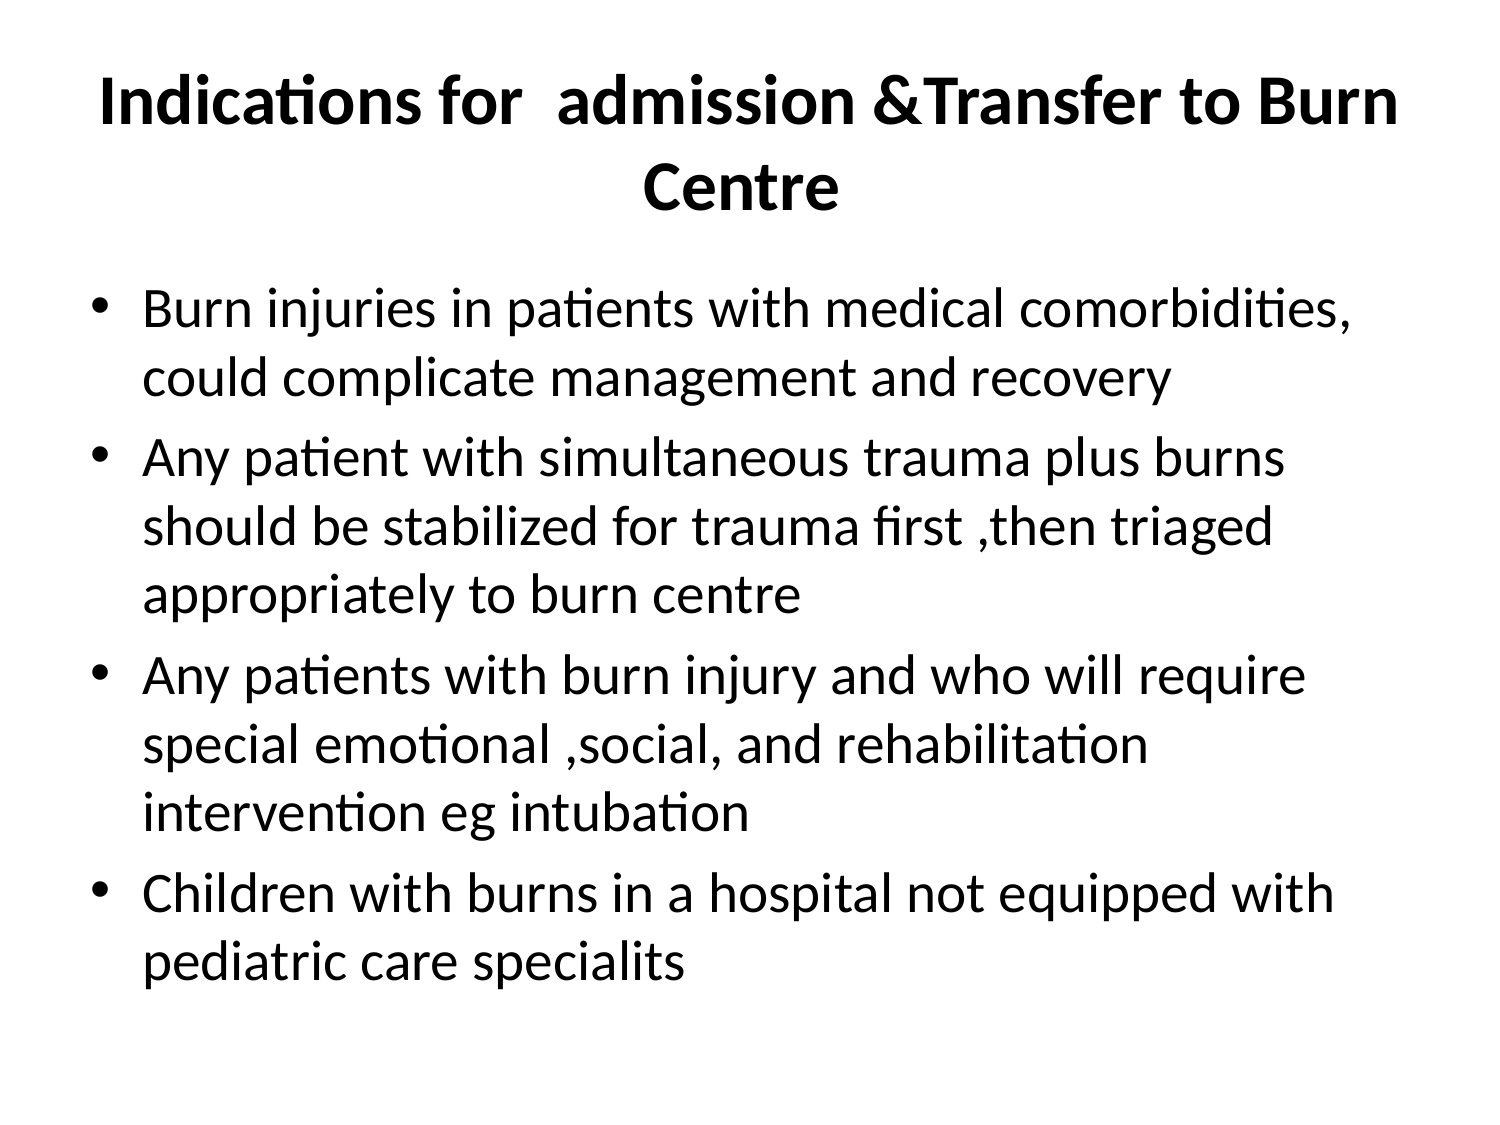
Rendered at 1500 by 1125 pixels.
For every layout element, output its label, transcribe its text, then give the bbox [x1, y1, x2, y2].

list Burn injuries in patients with medical comorbidities, could complicate management and recovery Any patient with simultaneous trauma plus burns should be stabilized for trauma first ,then triaged appropriately to burn centre Any patients with burn injury and who will require special emotional ,social, and rehabilitation intervention eg intubation Children with burns in a hospital not equipped with pediatric care specialits [75, 262, 1425, 1005]
title Indications for admission &Transfer to Burn Centre [75, 45, 1425, 233]
